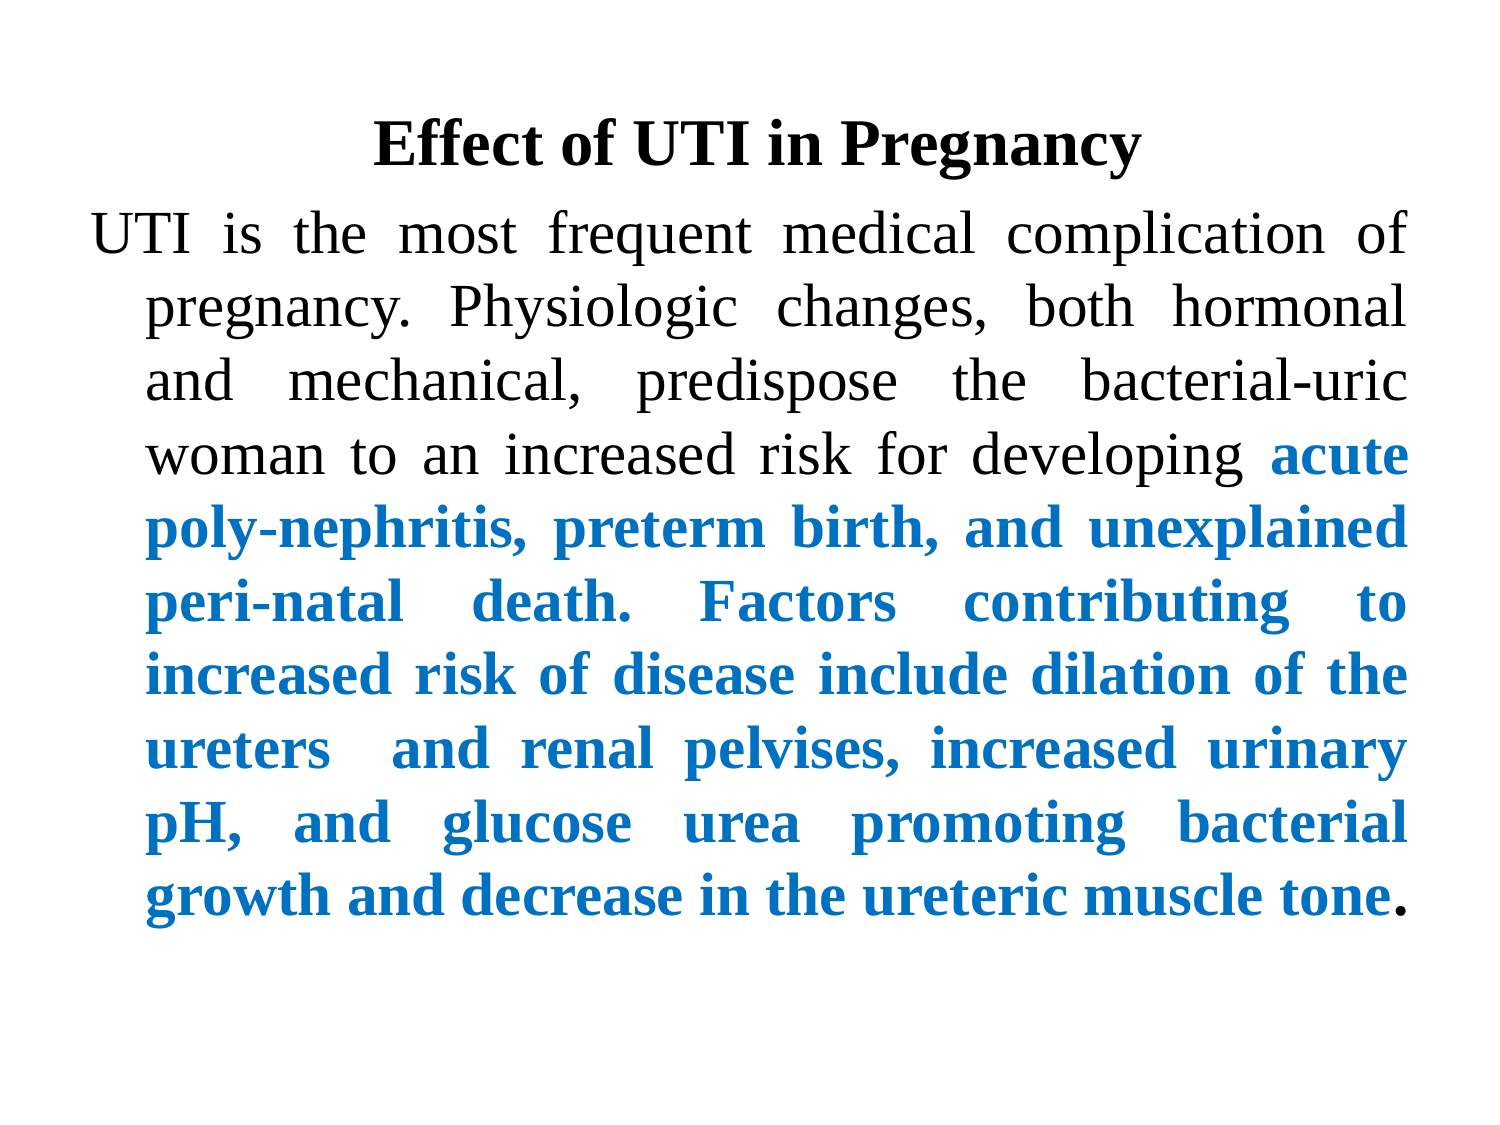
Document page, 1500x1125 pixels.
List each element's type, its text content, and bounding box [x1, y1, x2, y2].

title Effect of UTI in Pregnancy [75, 45, 1425, 184]
list UTI is the most frequent medical complication of pregnancy. Physiologic changes, both hormonal and mechanical, predispose the bacterial-uric woman to an increased risk for developing acute poly-nephritis, preterm birth, and unexplained peri-natal death. Factors contributing to increased risk of disease include dilation of the ureters and renal pelvises, increased urinary pH, and glucose urea promoting bacterial growth and decrease in the ureteric muscle tone. [75, 184, 1425, 1005]
